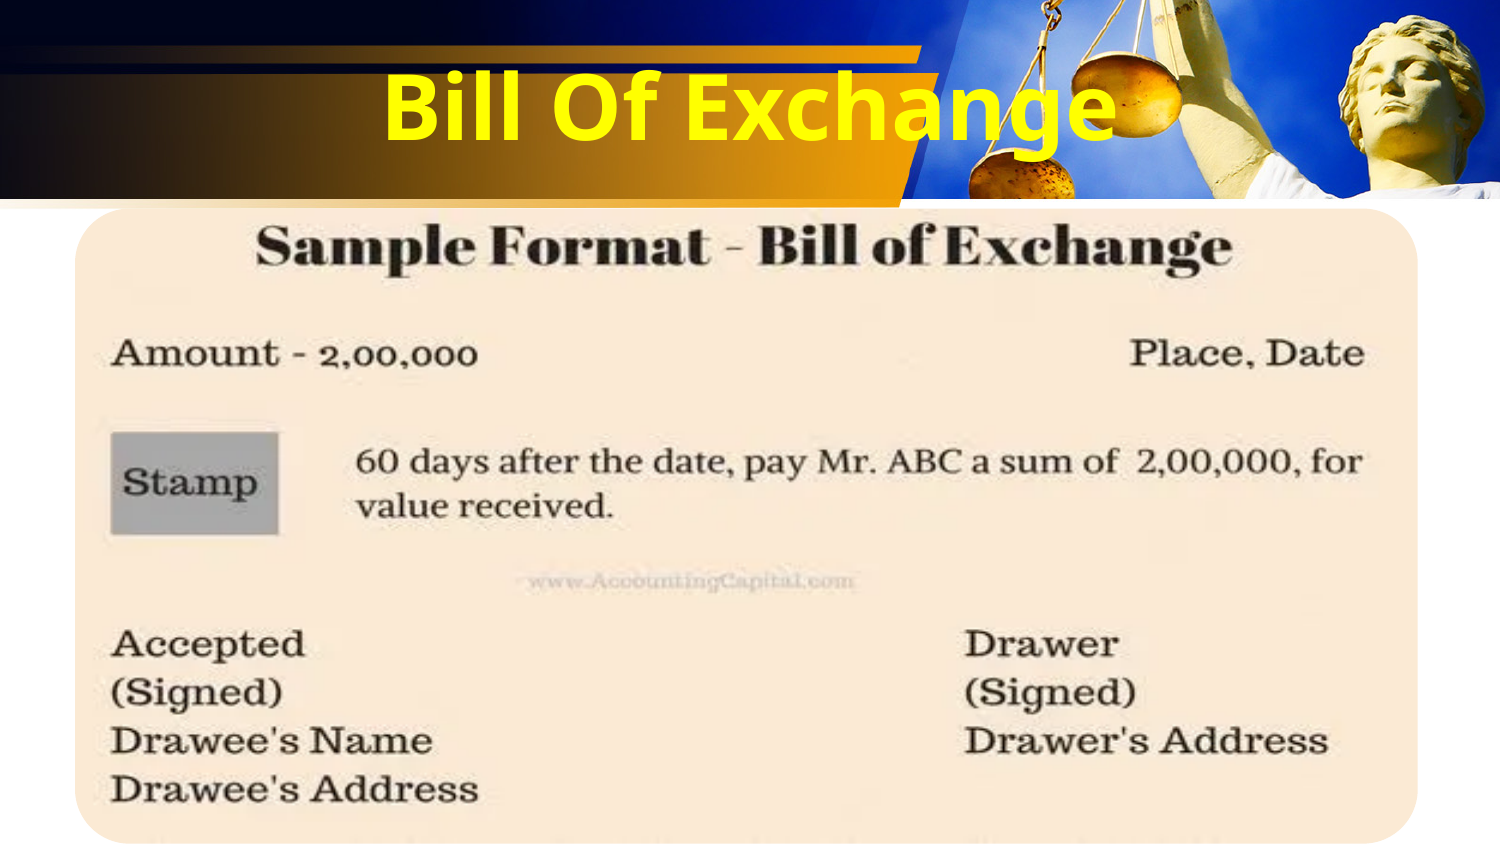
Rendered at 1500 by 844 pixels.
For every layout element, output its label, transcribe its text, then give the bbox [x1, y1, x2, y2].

picture [0, 0, 1500, 844]
title Bill Of Exchange [75, 33, 1425, 175]
